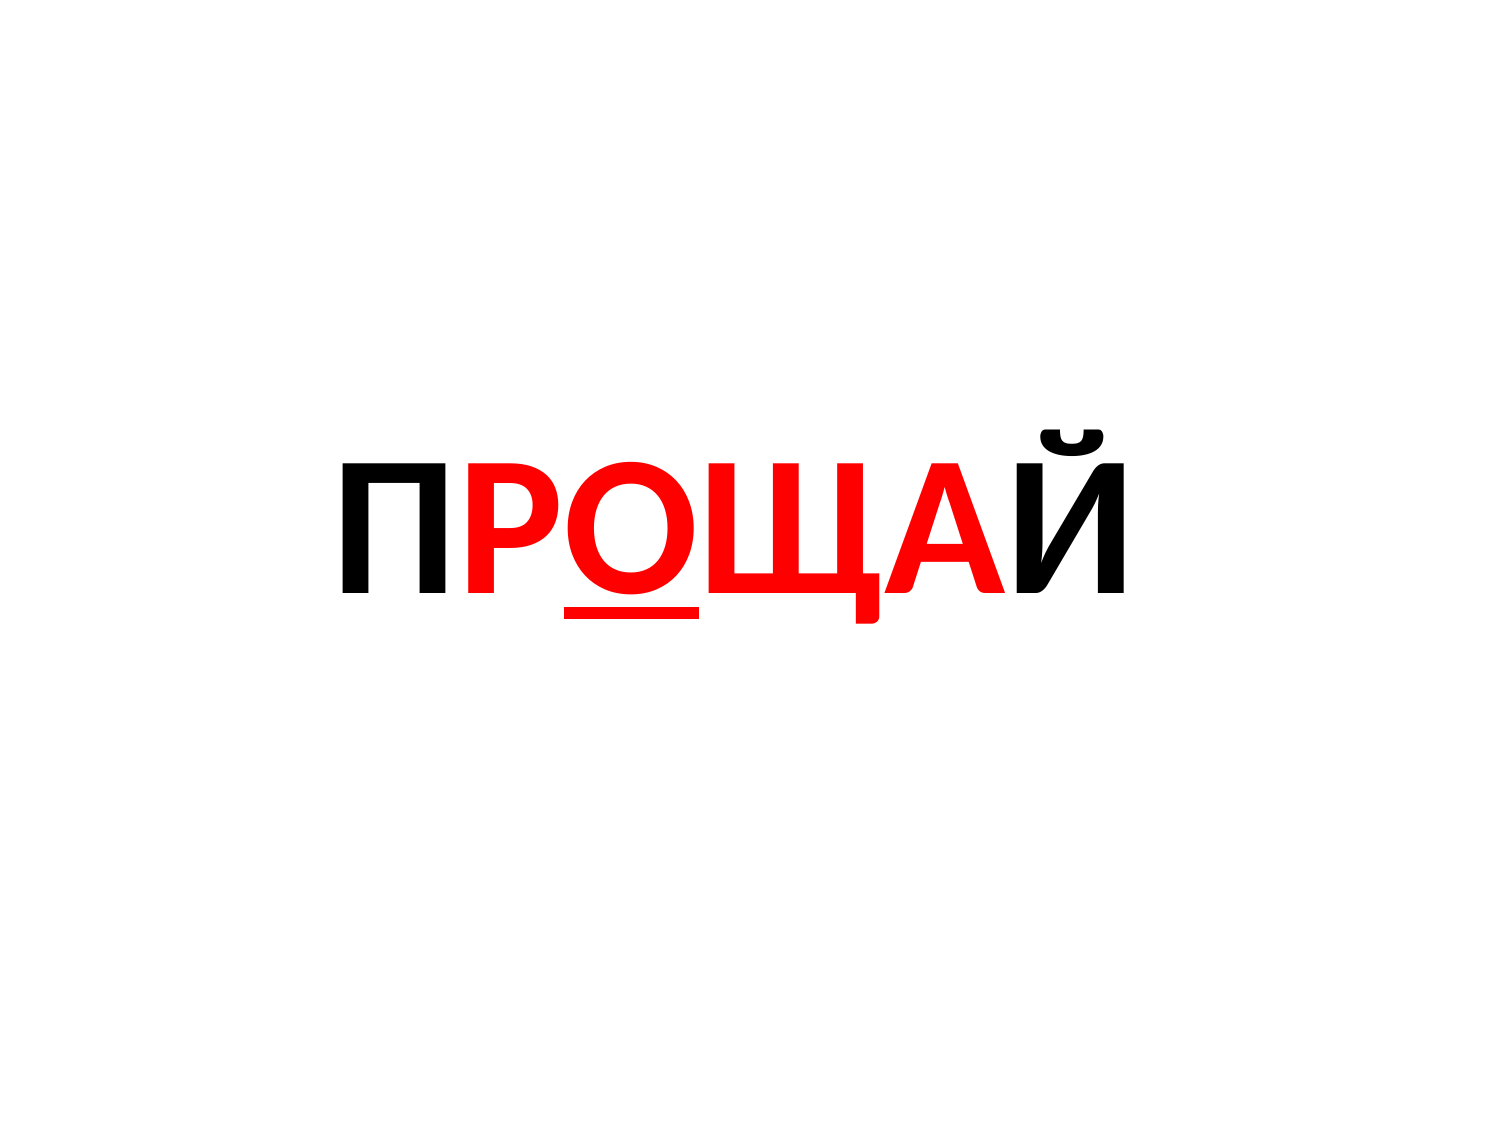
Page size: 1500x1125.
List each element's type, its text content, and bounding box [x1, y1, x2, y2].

text_box ПРОЩАЙ [316, 386, 1336, 642]
